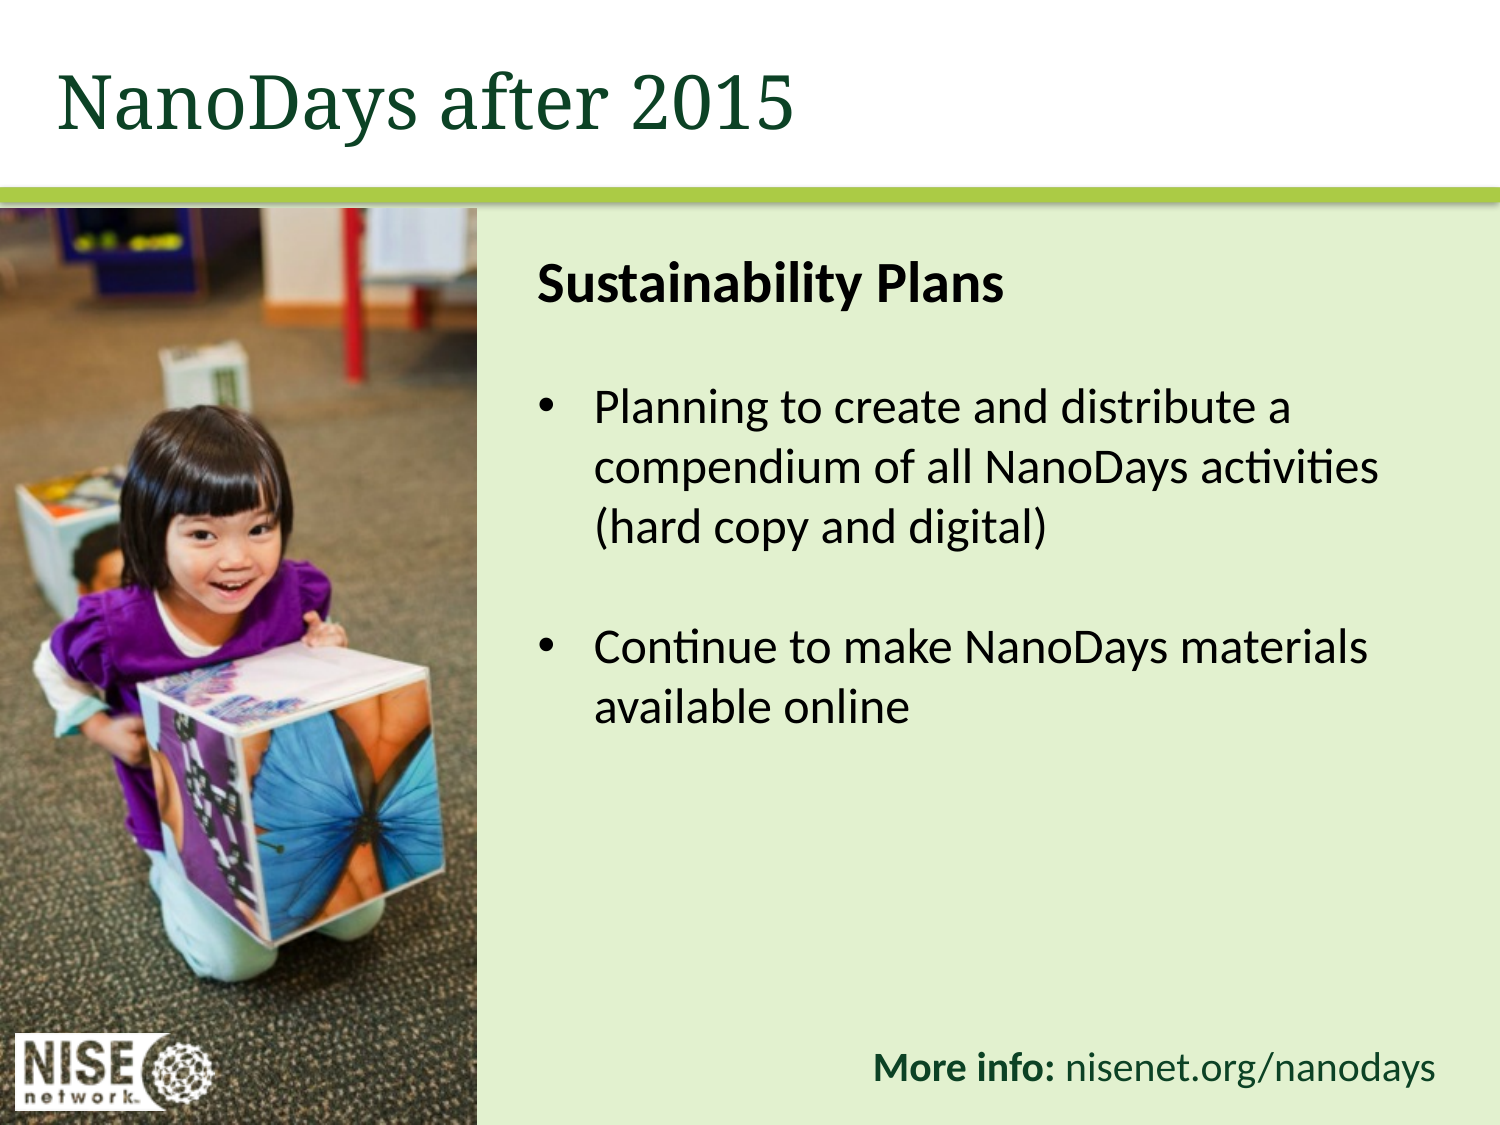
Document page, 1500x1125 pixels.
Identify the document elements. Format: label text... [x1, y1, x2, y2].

text_box More info: nisenet.org/nanodays [858, 1032, 1500, 1097]
text_box Sustainability Plans Planning to create and distribute a compendium of all NanoDays activities (hard copy and digital) Continue to make NanoDays materials available online [522, 236, 1483, 892]
text_box [0, 187, 1500, 203]
picture [0, 208, 477, 1125]
text_box NanoDays after 2015 [41, 45, 1463, 167]
text_box [0, 0, 1500, 186]
